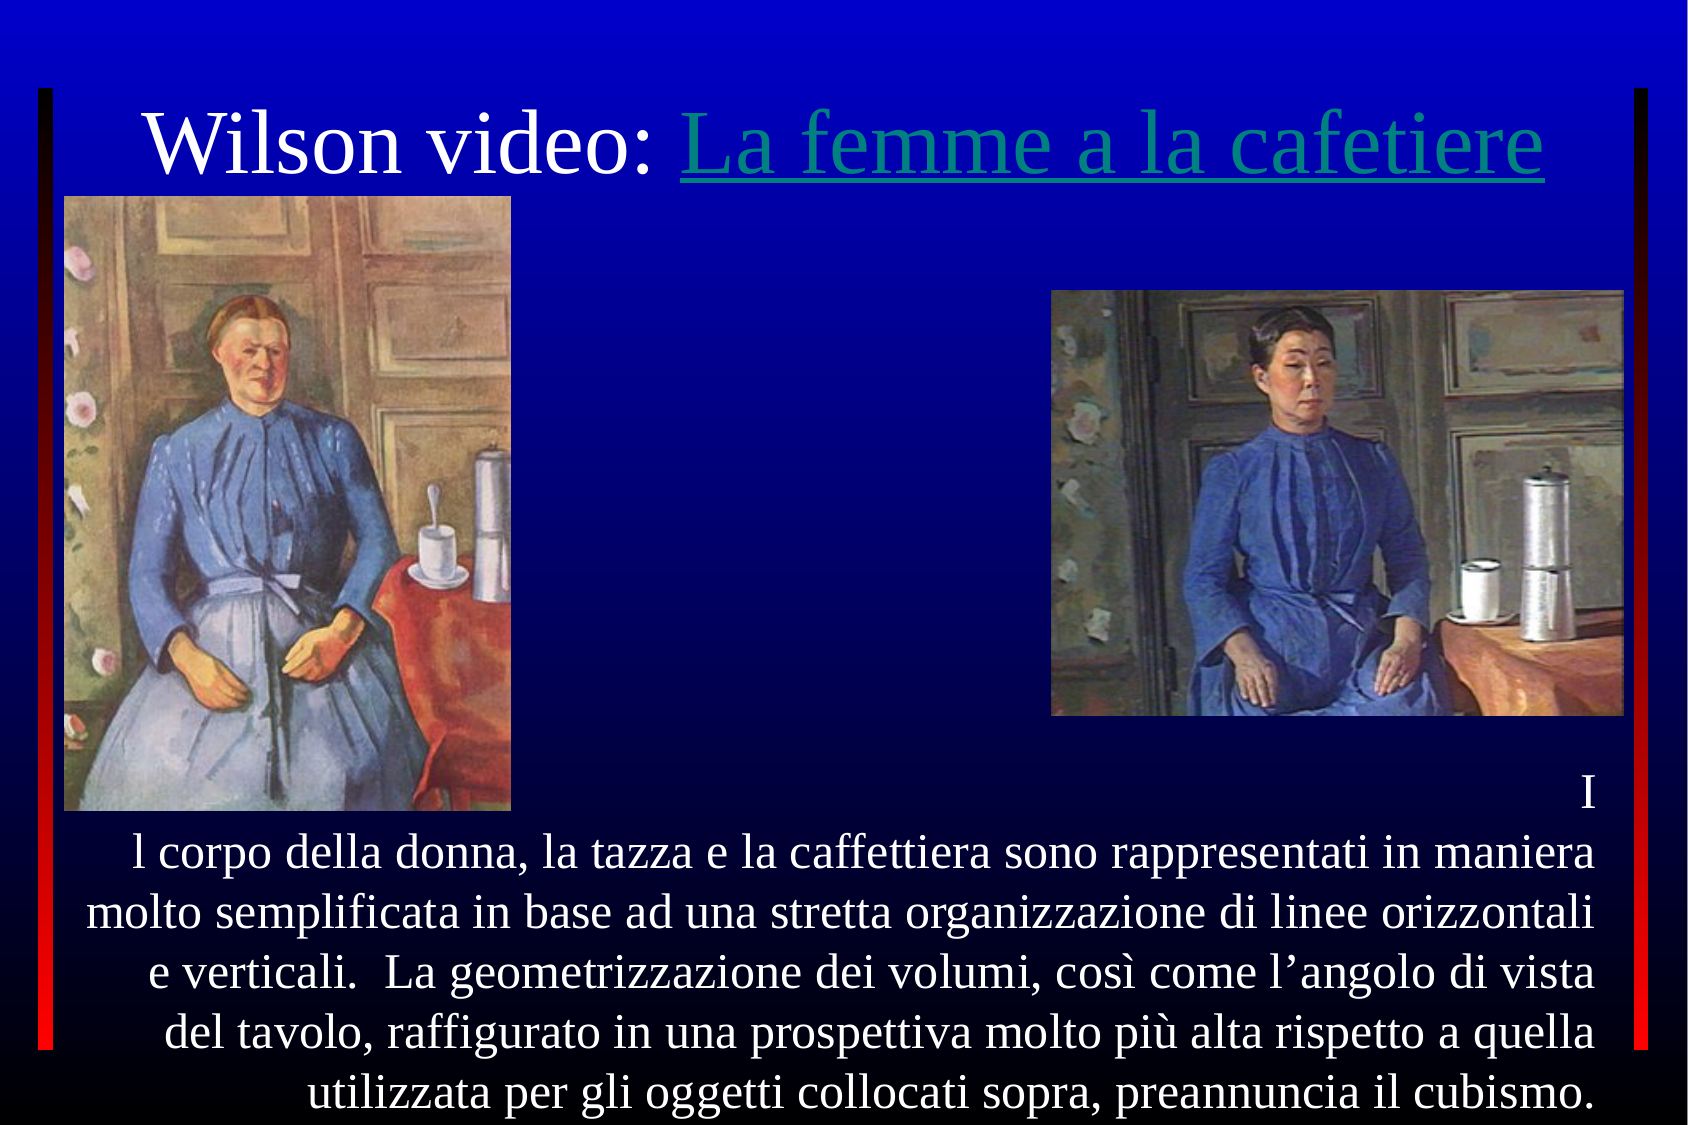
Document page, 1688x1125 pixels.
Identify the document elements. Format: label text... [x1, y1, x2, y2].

title Wilson video: La femme a la cafetiere [126, 42, 1562, 231]
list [1051, 290, 1624, 717]
text_box I l corpo della donna, la tazza e la caffettiera sono rappresentati in maniera molto semplificata in base ad una stretta organizzazione di linee orizzontali e verticali. La geometrizzazione dei volumi, così come l’angolo di vista del tavolo, raffigurato in una prospettiva molto più alta rispetto a quella utilizzata per gli oggetti collocati sopra, preannuncia il cubismo. [64, 751, 1612, 1125]
picture [63, 196, 511, 811]
